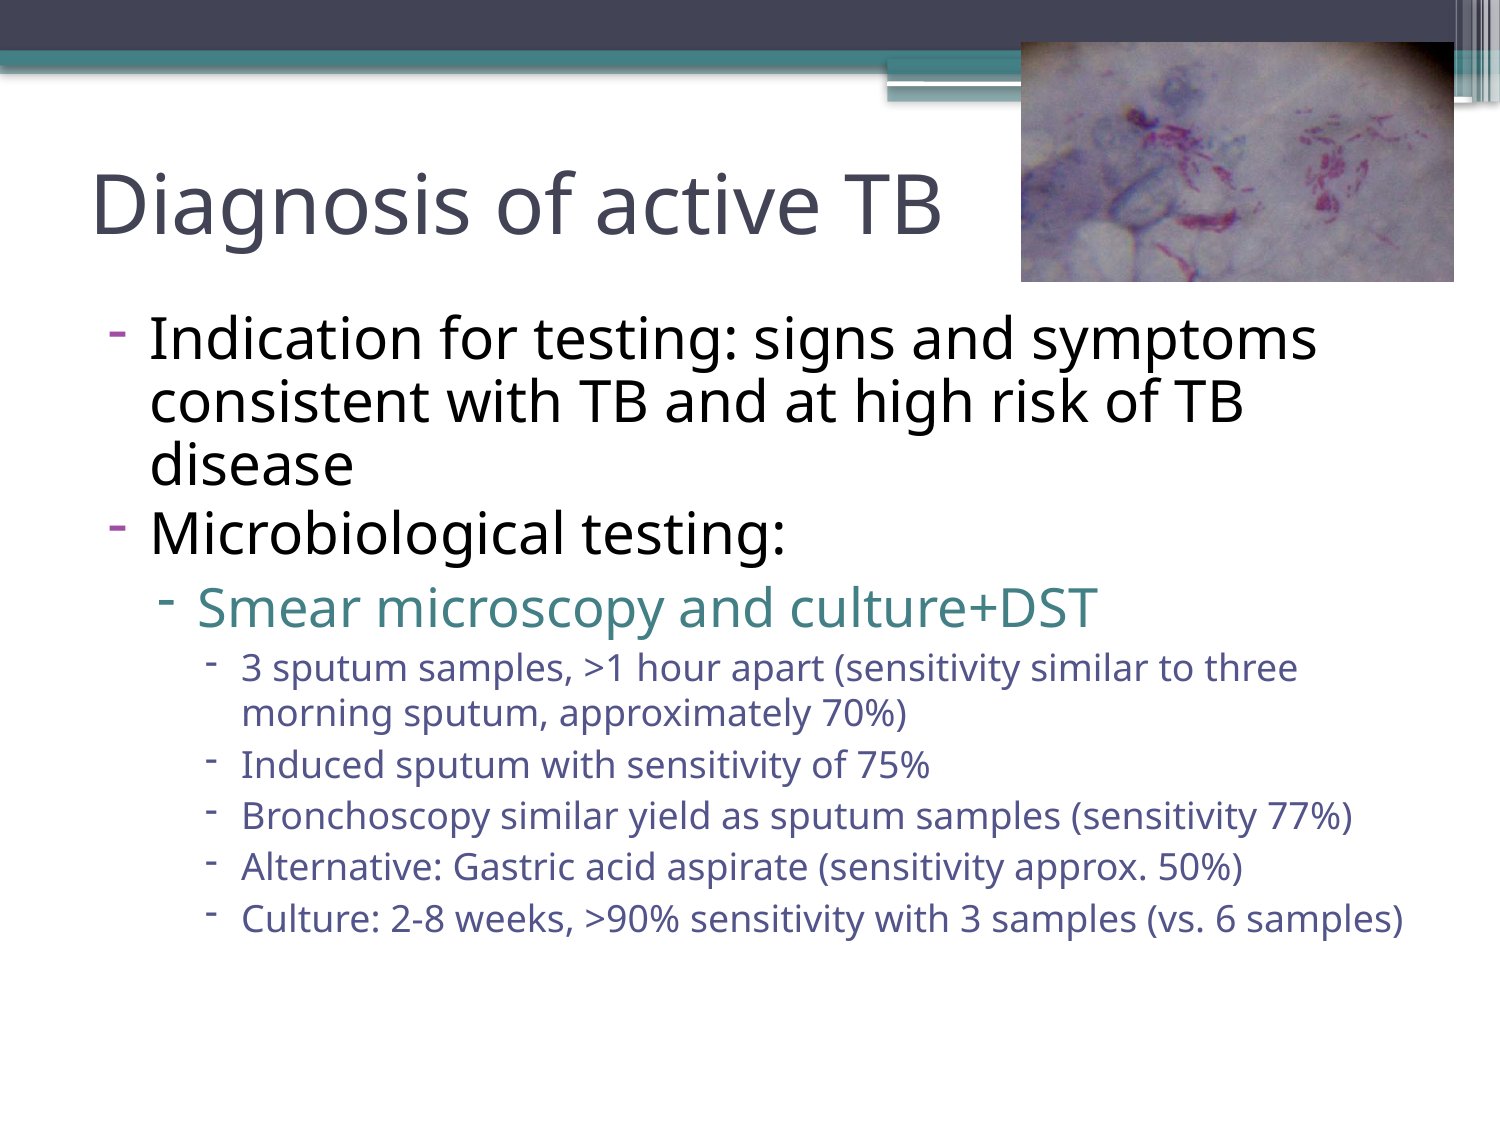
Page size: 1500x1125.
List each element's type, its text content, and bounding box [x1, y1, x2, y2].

title Diagnosis of active TB [75, 113, 1019, 289]
list Indication for testing: signs and symptoms consistent with TB and at high risk of TB disease Microbiological testing: Smear microscopy and culture+DST 3 sputum samples, >1 hour apart (sensitivity similar to three morning sputum, approximately 70%) Induced sputum with sensitivity of 75% Bronchoscopy similar yield as sputum samples (sensitivity 77%) Alternative: Gastric acid aspirate (sensitivity approx. 50%) Culture: 2-8 weeks, >90% sensitivity with 3 samples (vs. 6 samples) [75, 301, 1424, 1094]
picture [1021, 42, 1455, 282]
